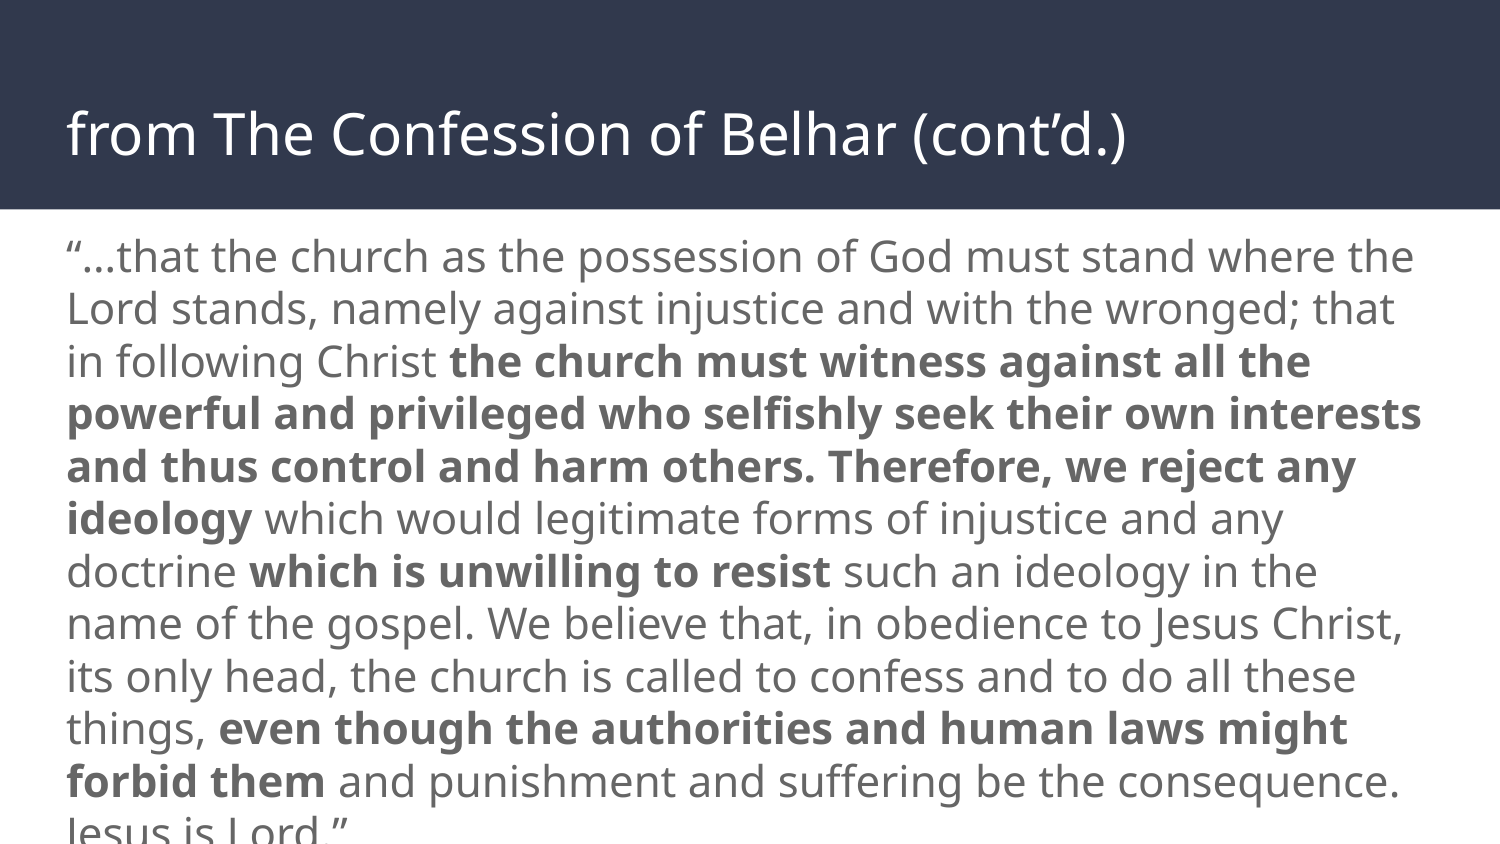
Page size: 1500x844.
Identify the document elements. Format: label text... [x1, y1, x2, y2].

title from The Confession of Belhar (cont’d.) [51, 82, 1449, 185]
list “…that the church as the possession of God must stand where the Lord stands, namely against injustice and with the wronged; that in following Christ the church must witness against all the powerful and privileged who selfishly seek their own interests and thus control and harm others. Therefore, we reject any ideology which would legitimate forms of injustice and any doctrine which is unwilling to resist such an ideology in the name of the gospel. We believe that, in obedience to Jesus Christ, its only head, the church is called to confess and to do all these things, even though the authorities and human laws might forbid them and punishment and suffering be the consequence. Jesus is Lord.” [51, 213, 1449, 844]
